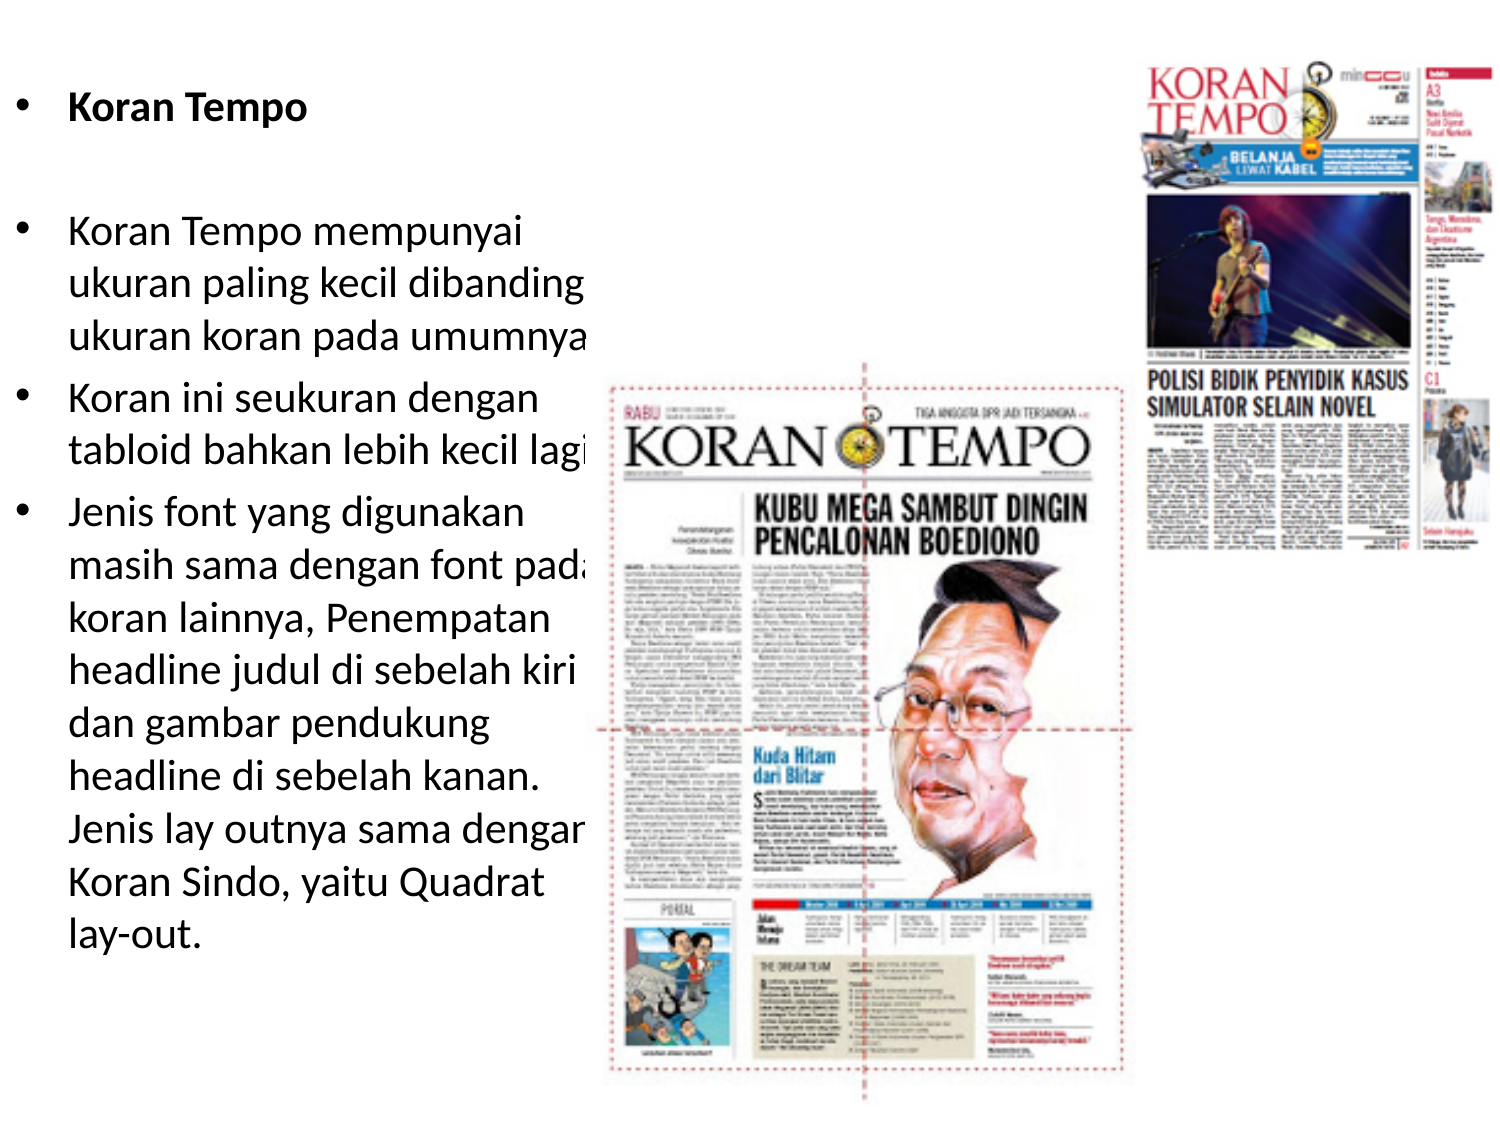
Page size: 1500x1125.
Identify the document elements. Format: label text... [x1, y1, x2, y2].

picture [585, 58, 1500, 1125]
list Koran Tempo Koran Tempo mempunyai ukuran paling kecil dibanding ukuran koran pada umumnya. Koran ini seukuran dengan tabloid bahkan lebih kecil lagi. Jenis font yang digunakan masih sama dengan font pada koran lainnya, Penempatan headline judul di sebelah kiri dan gambar pendukung headline di sebelah kanan. Jenis lay outnya sama dengan Koran Sindo, yaitu Quadrat lay-out. [0, 70, 622, 1005]
